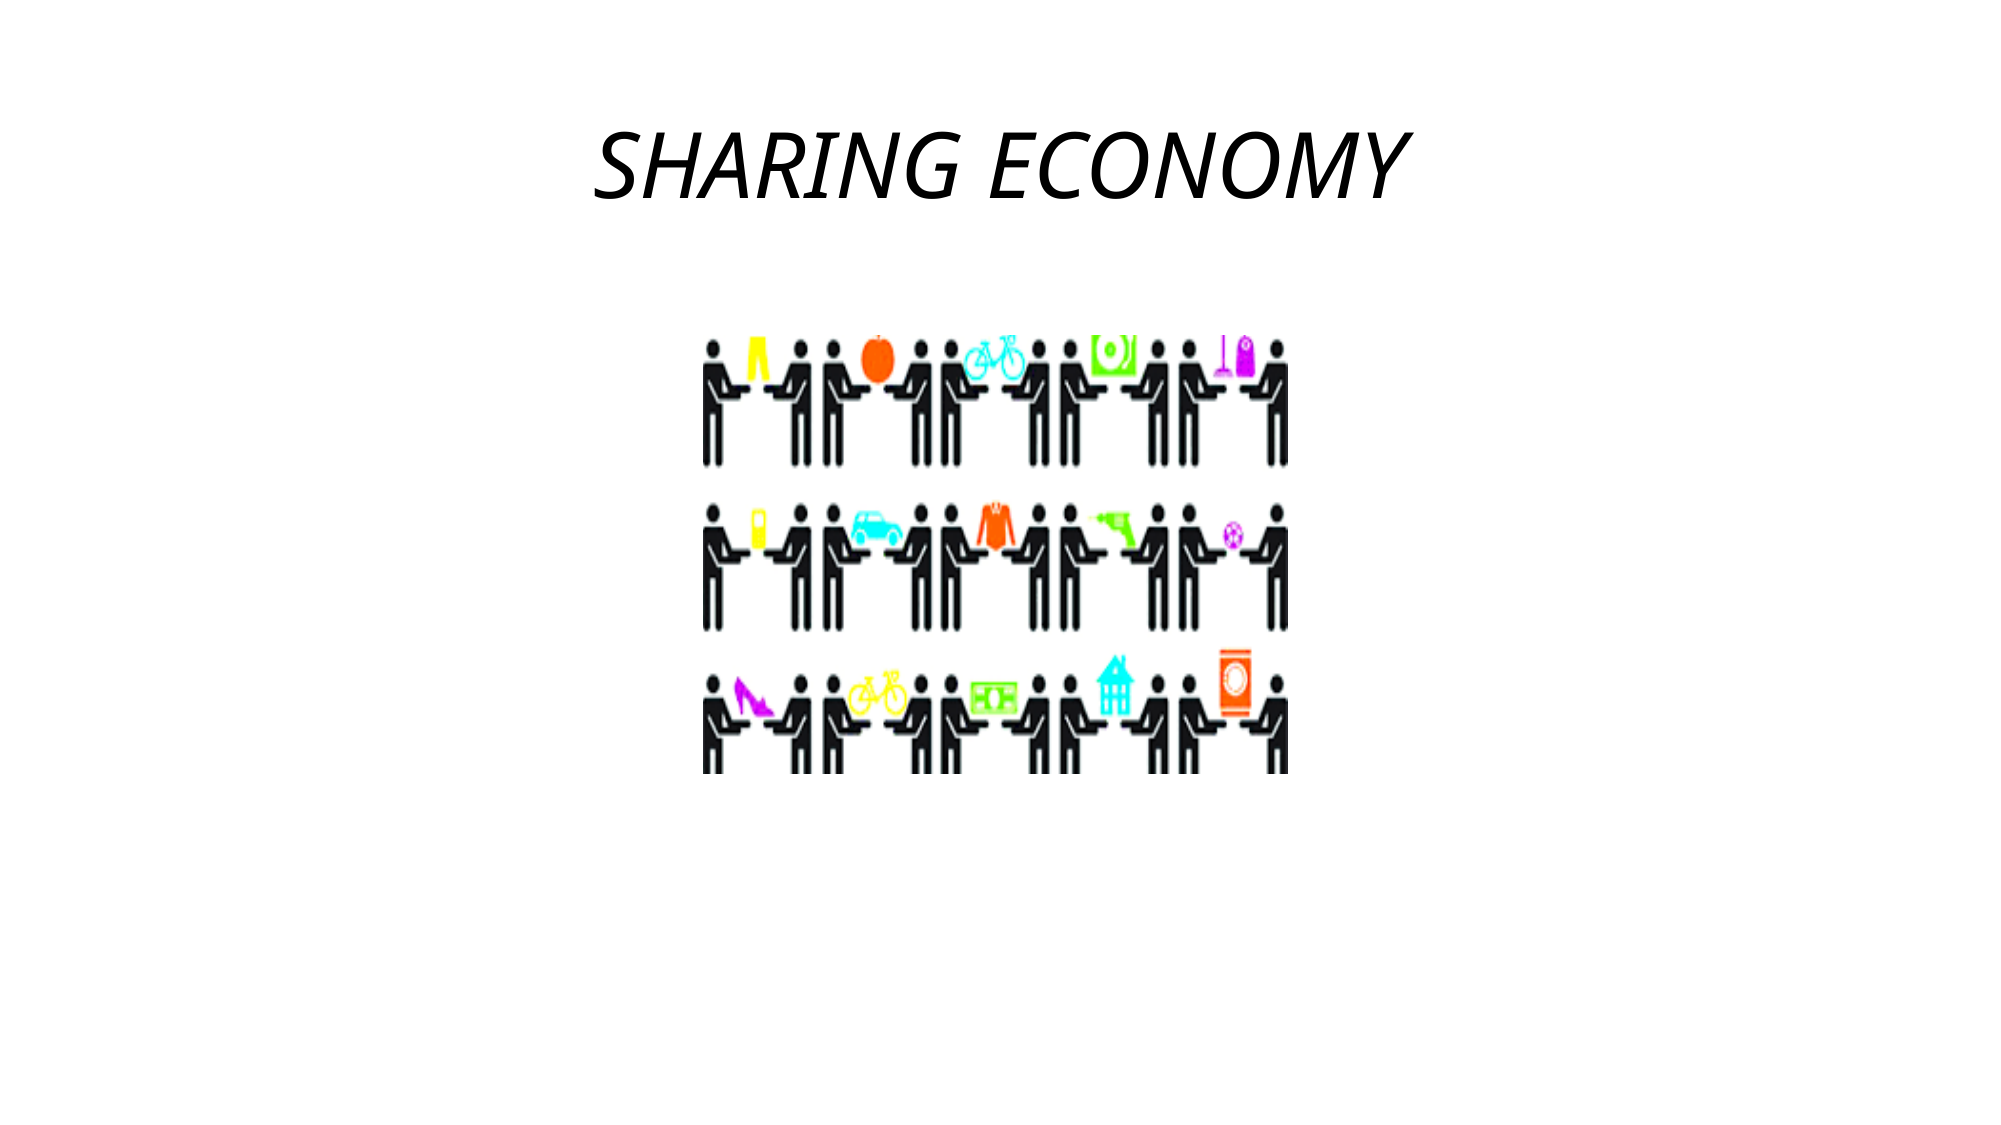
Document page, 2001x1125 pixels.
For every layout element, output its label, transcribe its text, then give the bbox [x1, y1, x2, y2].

title SHARING ECONOMY [137, 59, 1863, 278]
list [703, 335, 1288, 775]
